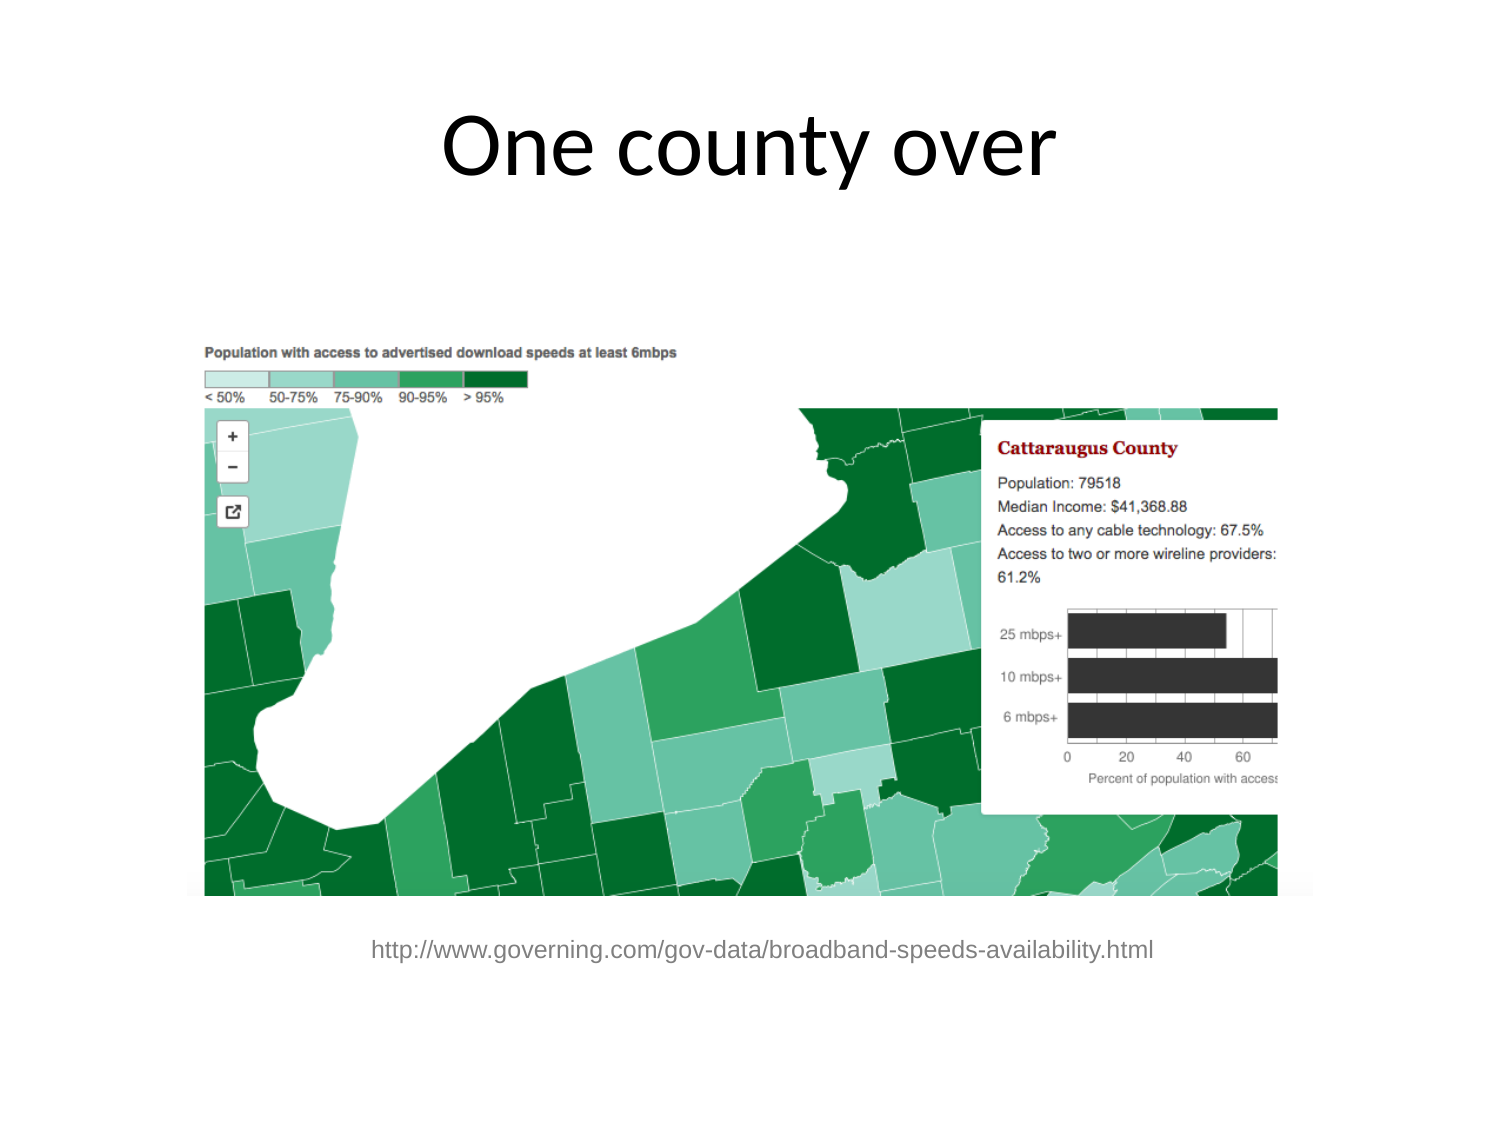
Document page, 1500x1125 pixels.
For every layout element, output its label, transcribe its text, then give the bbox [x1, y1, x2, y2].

title One county over [75, 45, 1425, 233]
picture [187, 340, 1313, 897]
text_box http://www.governing.com/gov-data/broadband-speeds-availability.html [356, 926, 1171, 971]
